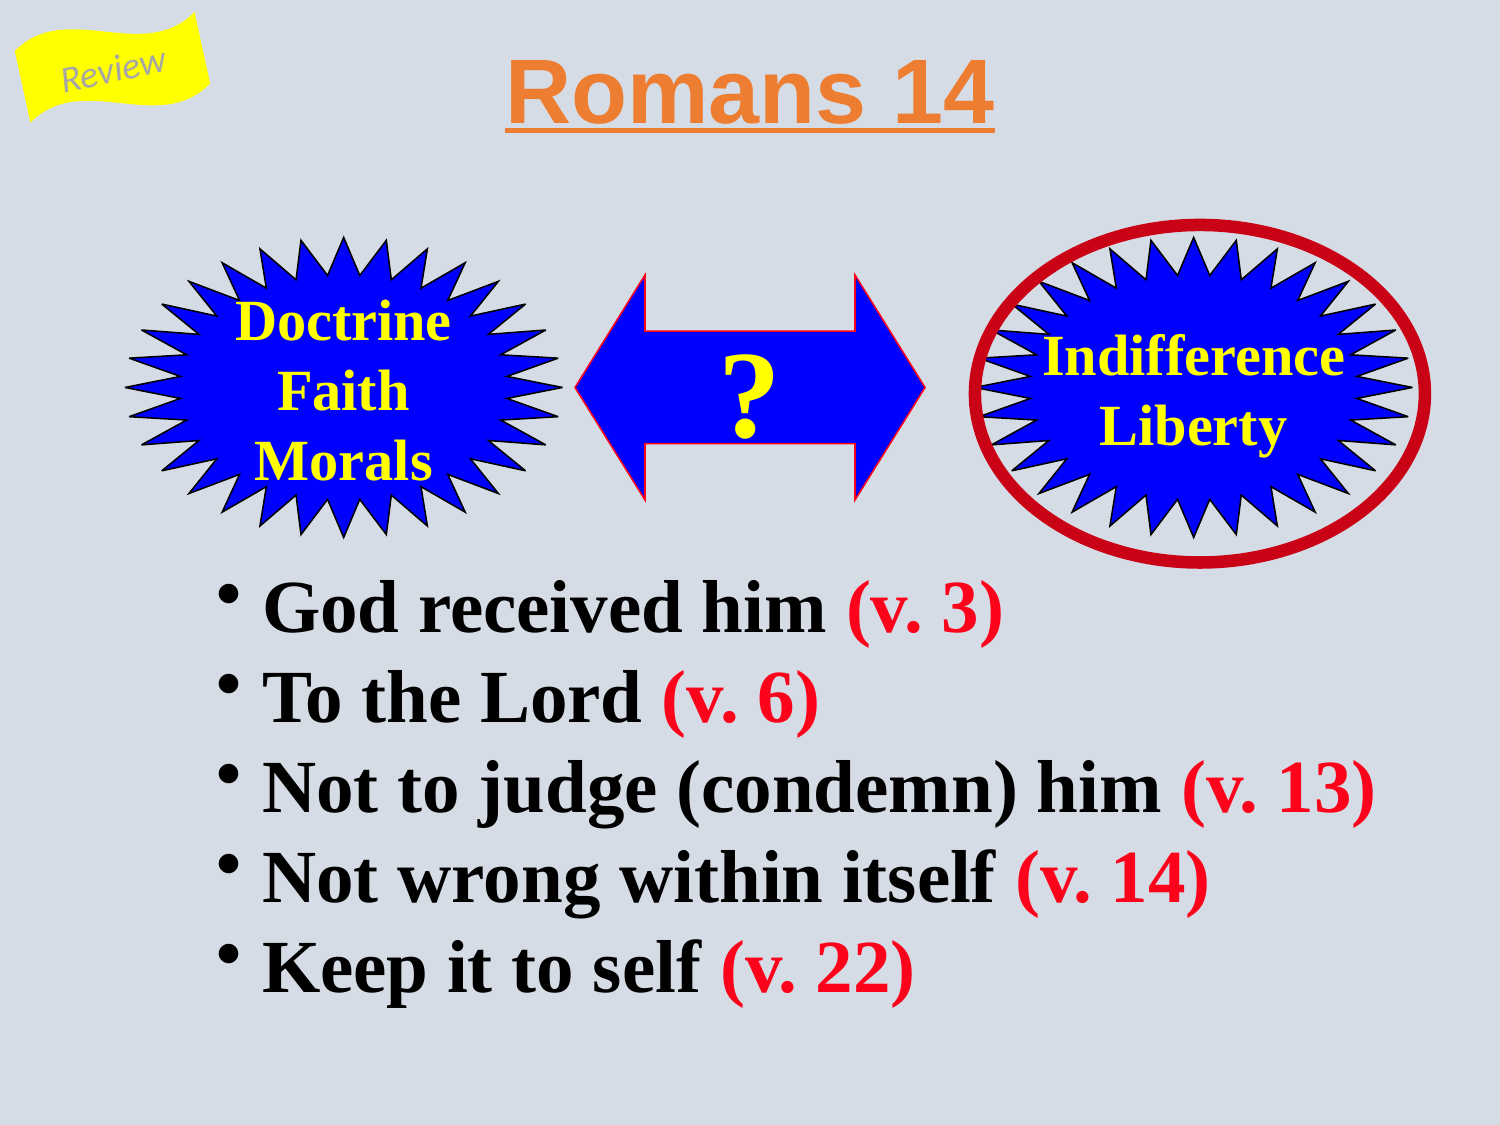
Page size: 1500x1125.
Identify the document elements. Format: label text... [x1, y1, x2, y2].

text_box God received him (v. 3) To the Lord (v. 6) Not to judge (condemn) him (v. 13) Not wrong within itself (v. 14) Keep it to self (v. 22) [201, 549, 1392, 1015]
text_box Review [13, 9, 212, 125]
text_box ? [575, 274, 926, 500]
text_box [974, 224, 1425, 563]
text_box Doctrine Faith Morals [124, 237, 563, 538]
title Romans 14 [112, 0, 1388, 188]
